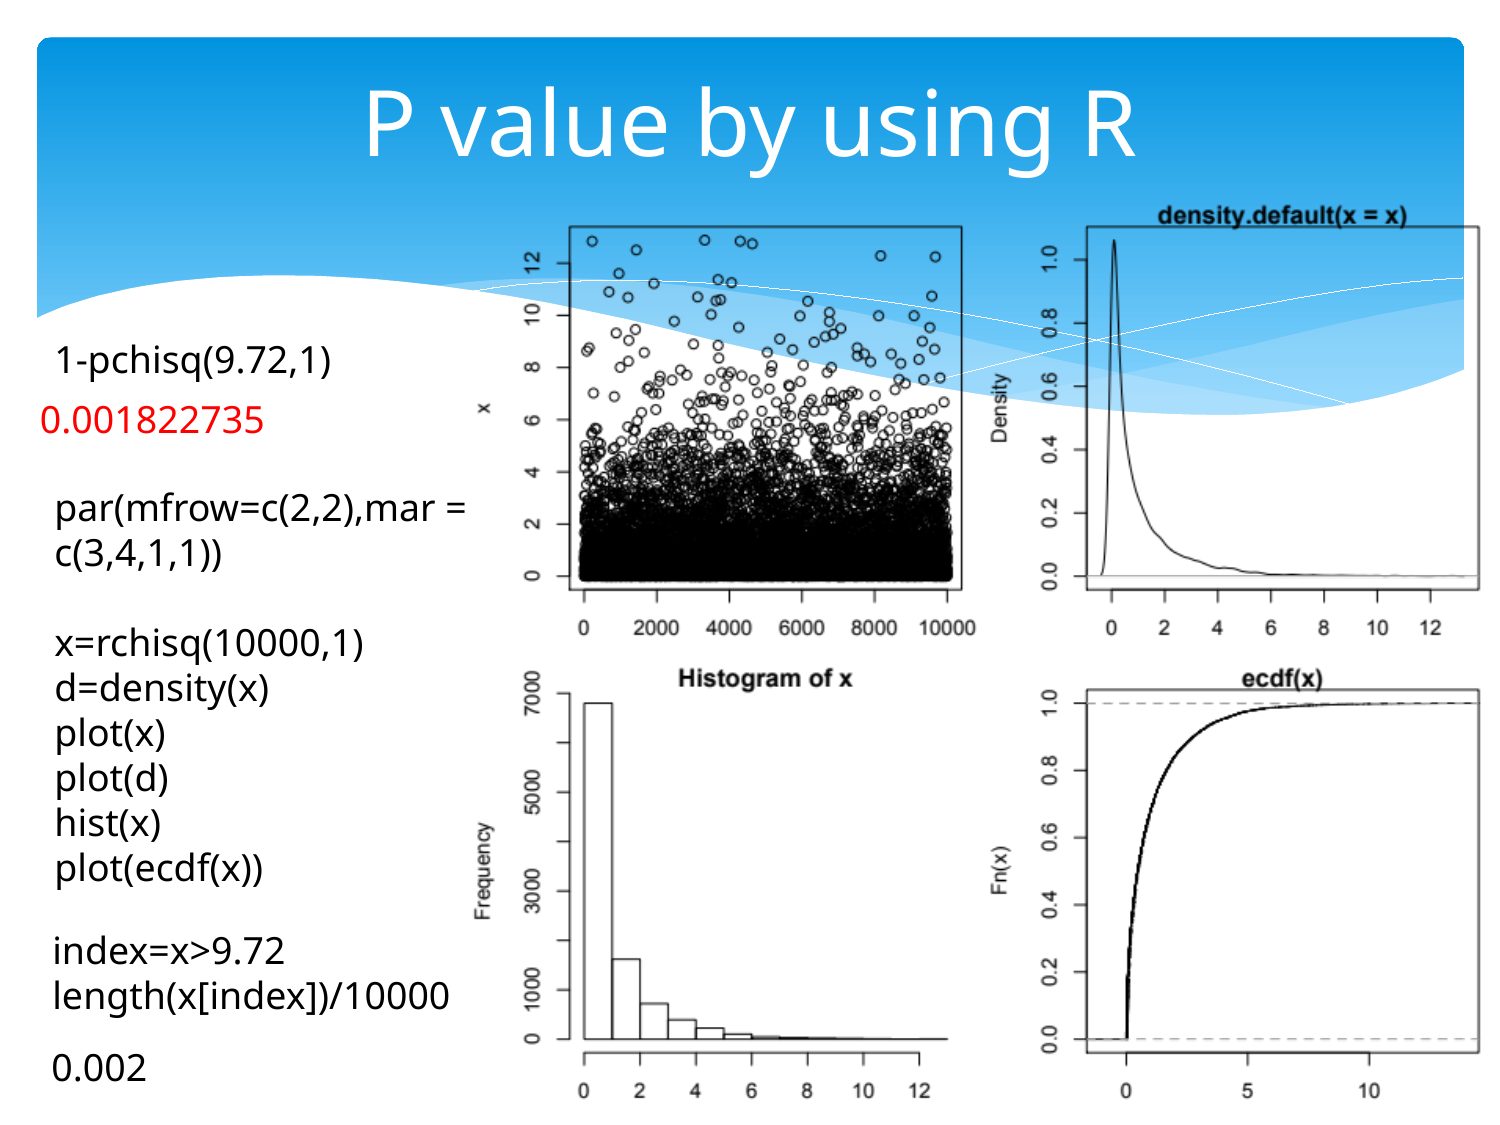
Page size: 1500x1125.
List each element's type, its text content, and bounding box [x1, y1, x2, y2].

picture [470, 201, 1500, 1125]
text_box 0.002 [36, 1037, 163, 1097]
text_box 0.001822735 [25, 389, 280, 449]
text_box 1-pchisq(9.72,1) [39, 328, 464, 389]
text_box par(mfrow=c(2,2),mar = c(3,4,1,1)) x=rchisq(10000,1) d=density(x) plot(x) plot(d) hist(x) plot(ecdf(x)) [39, 476, 464, 897]
text_box index=x>9.72 length(x[index])/10000 [37, 919, 464, 1025]
title P value by using R [75, 55, 1425, 184]
